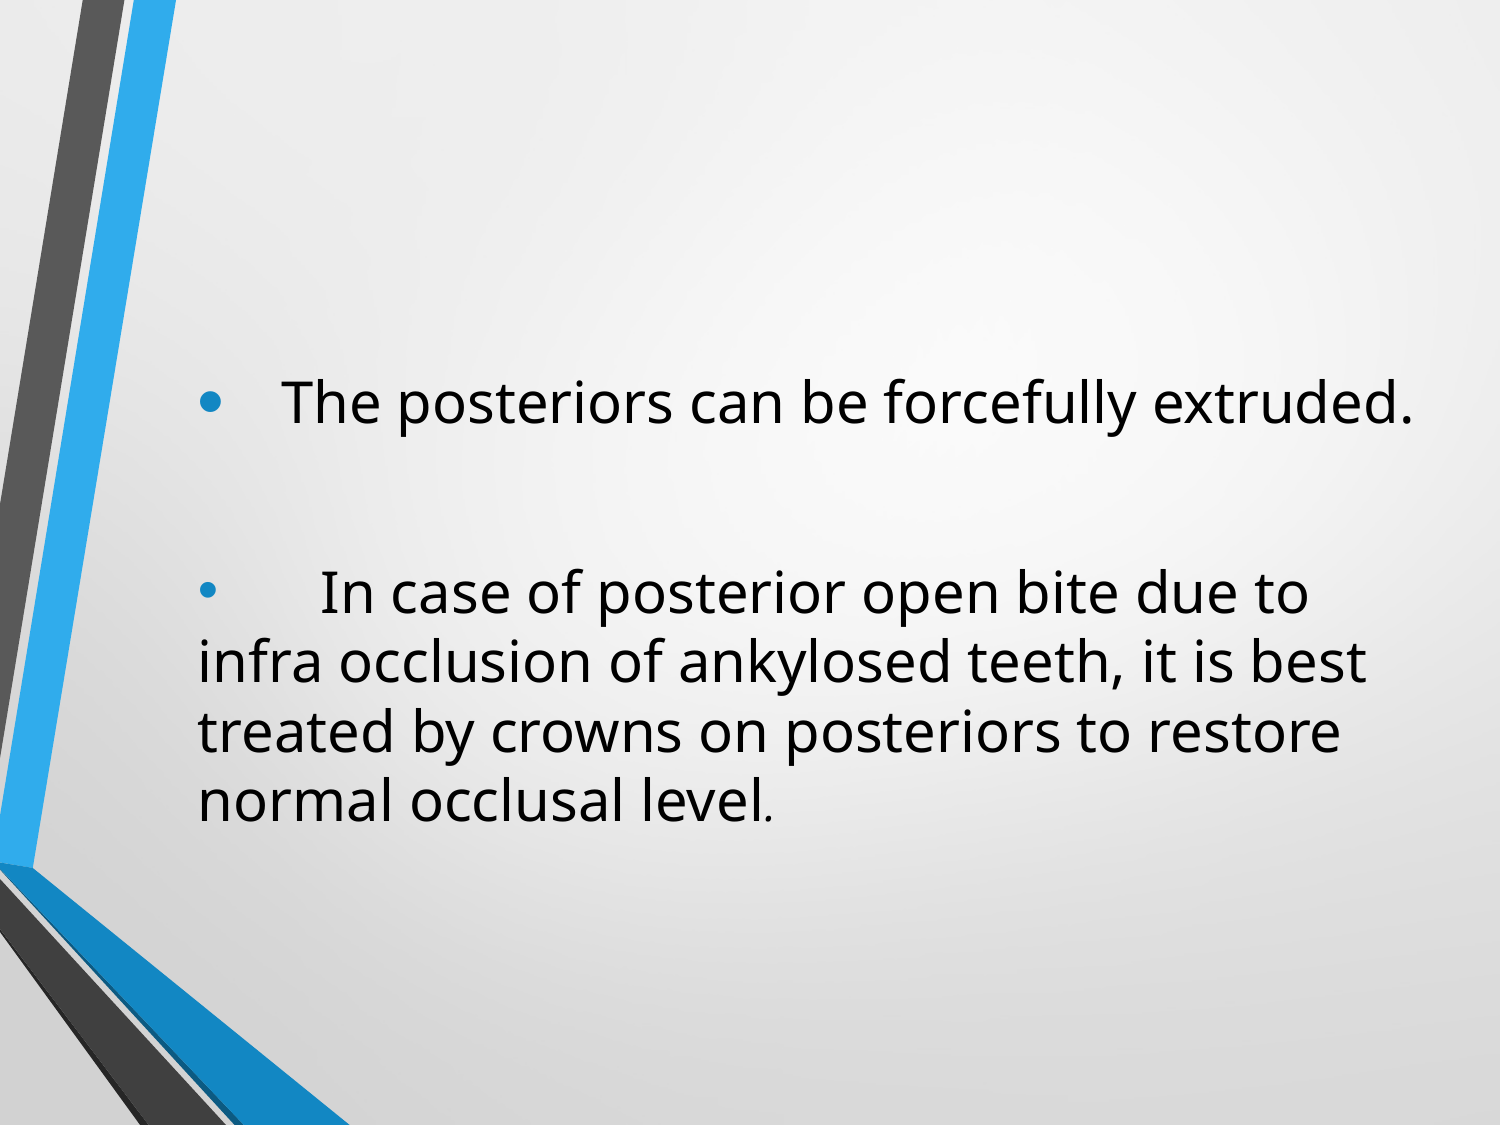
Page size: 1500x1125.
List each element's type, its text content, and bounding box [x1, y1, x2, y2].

list The posteriors can be forcefully extruded. In case of posterior open bite due to infra occlusion of ankylosed teeth, it is best treated by crowns on posteriors to restore normal occlusal level. [183, 326, 1447, 873]
